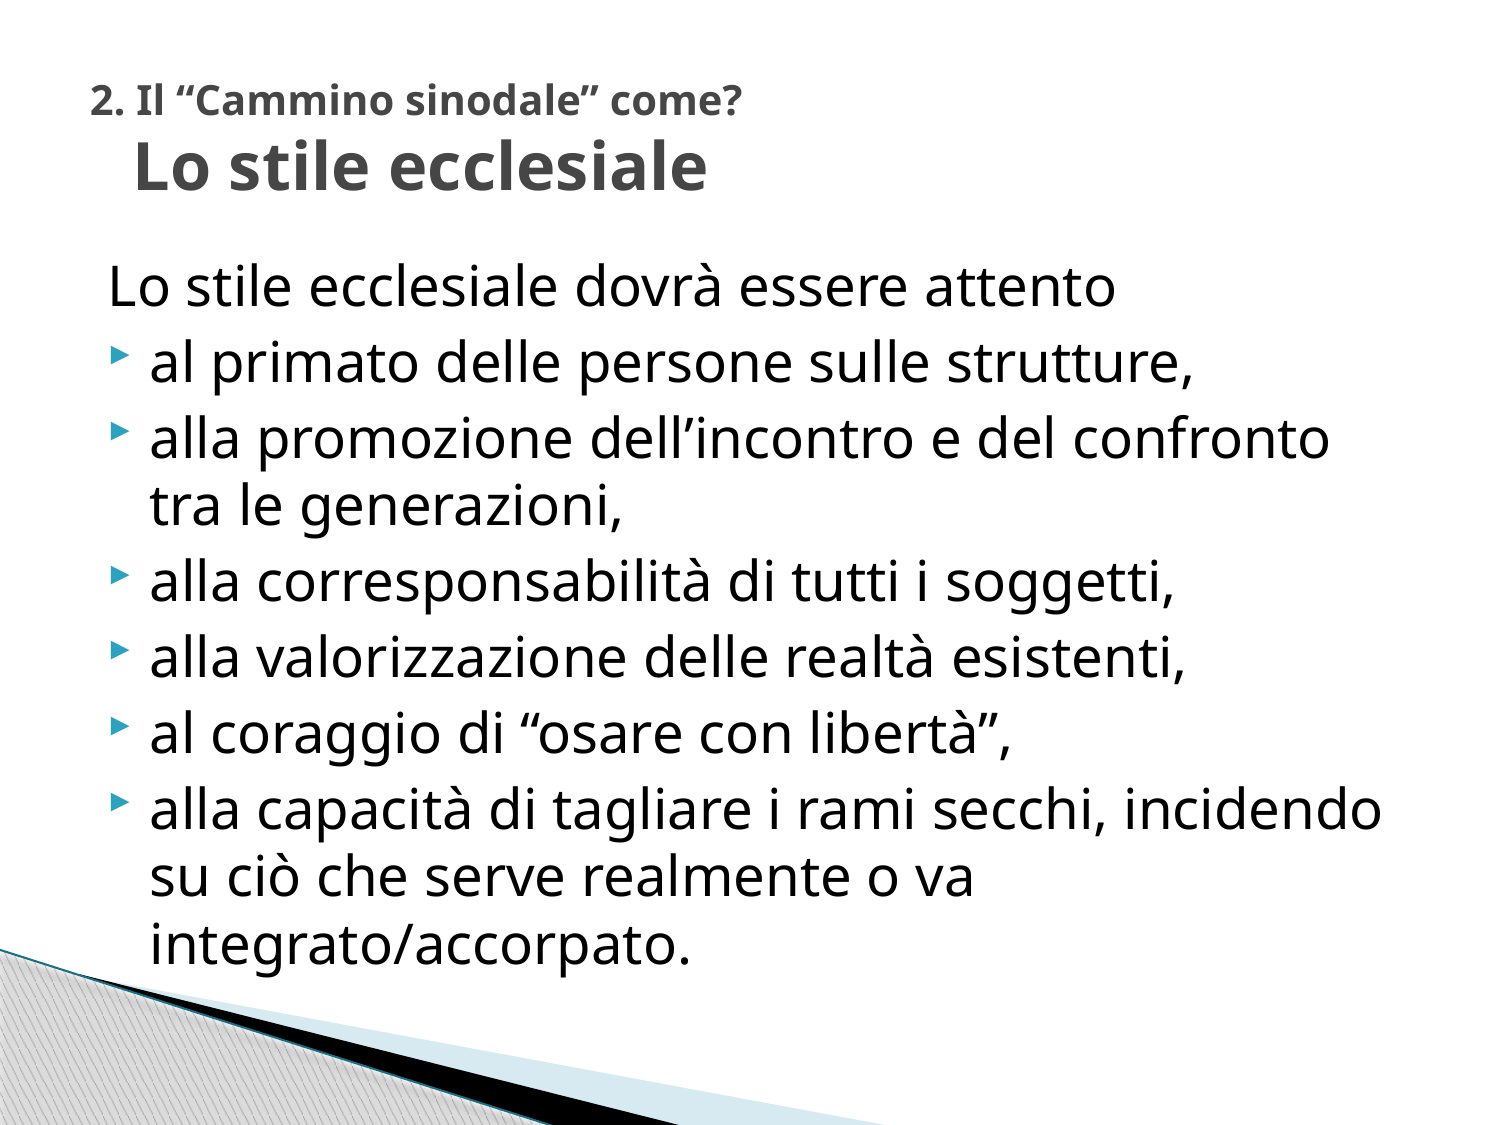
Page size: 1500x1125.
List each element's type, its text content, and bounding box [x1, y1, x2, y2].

title 2. Il “Cammino sinodale” come? Lo stile ecclesiale [75, 45, 1425, 233]
list Lo stile ecclesiale dovrà essere attento al primato delle persone sulle strutture, alla promozione dell’incontro e del confronto tra le generazioni, alla corresponsabilità di tutti i soggetti, alla valorizzazione delle realtà esistenti, al coraggio di “osare con libertà”, alla capacità di tagliare i rami secchi, incidendo su ciò che serve realmente o va integrato/accorpato. [75, 243, 1425, 986]
